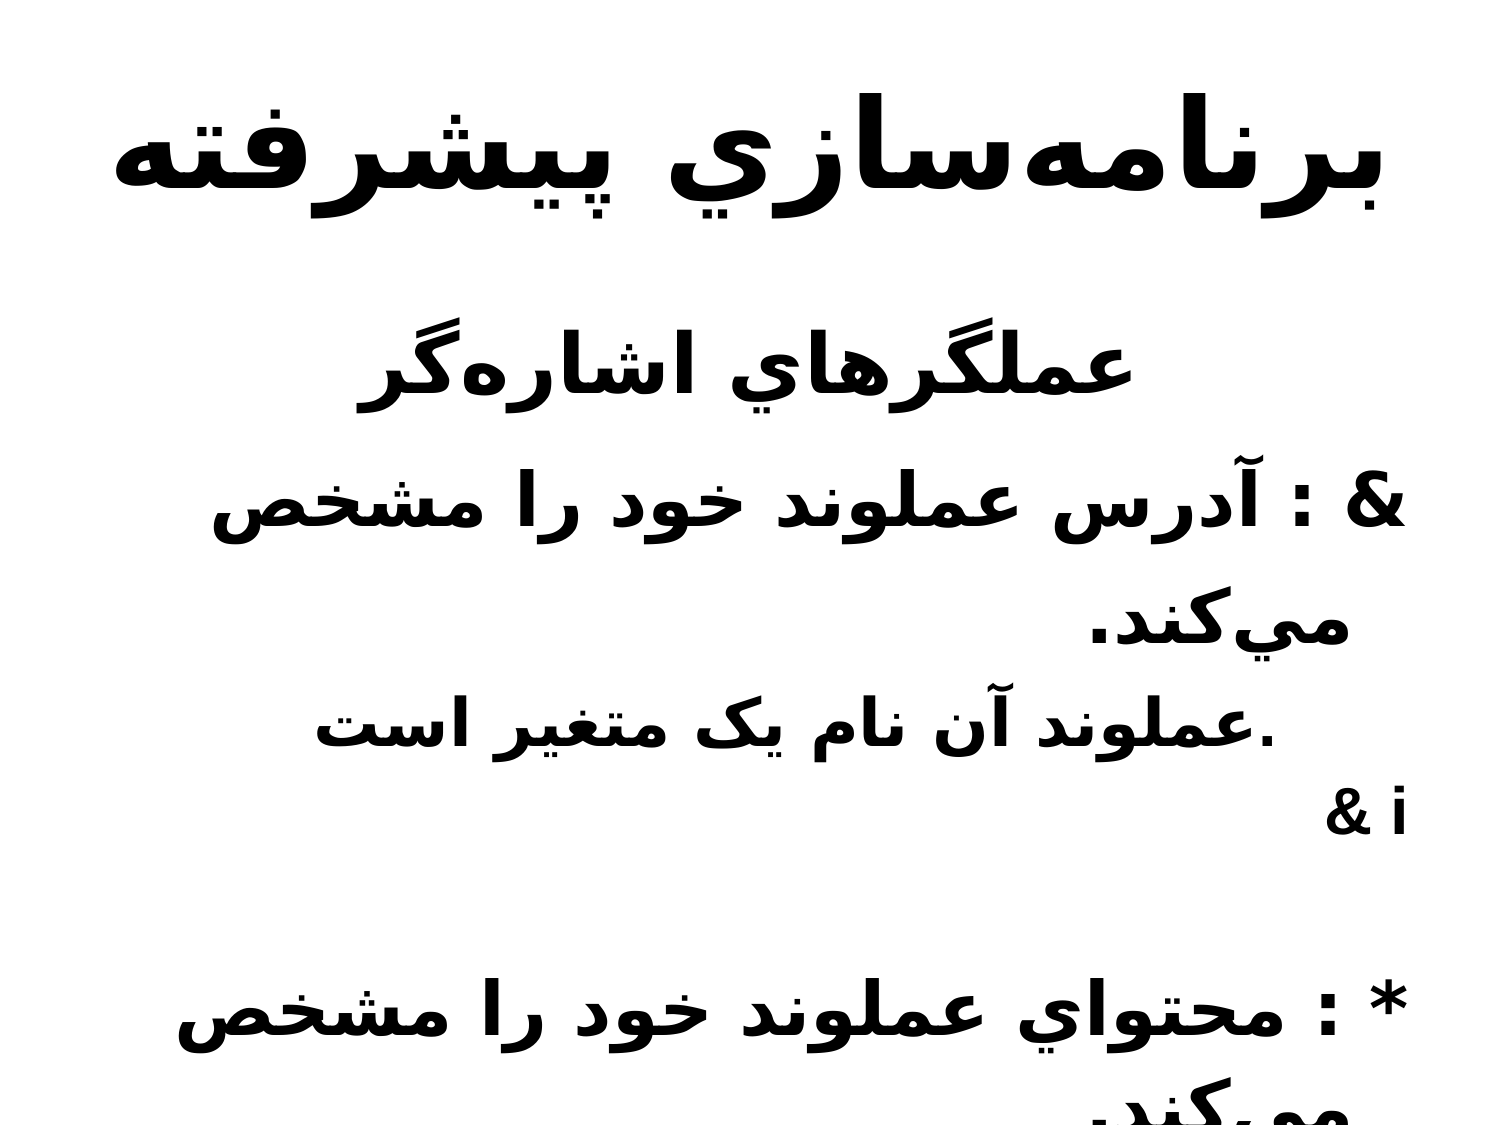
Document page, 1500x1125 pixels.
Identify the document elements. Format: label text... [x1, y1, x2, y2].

list عملگرهاي اشاره‌گر & : آدرس عملوند خود را مشخص مي‌کند. عملوند آن نام يک متغير است. & i * : محتواي عملوند خود را مشخص مي‌کند. عملوند آن نام يک متغير اشاره‌گر است. * p [74, 262, 1426, 1006]
title برنامه‌سازي پيشرفته [74, 44, 1426, 233]
